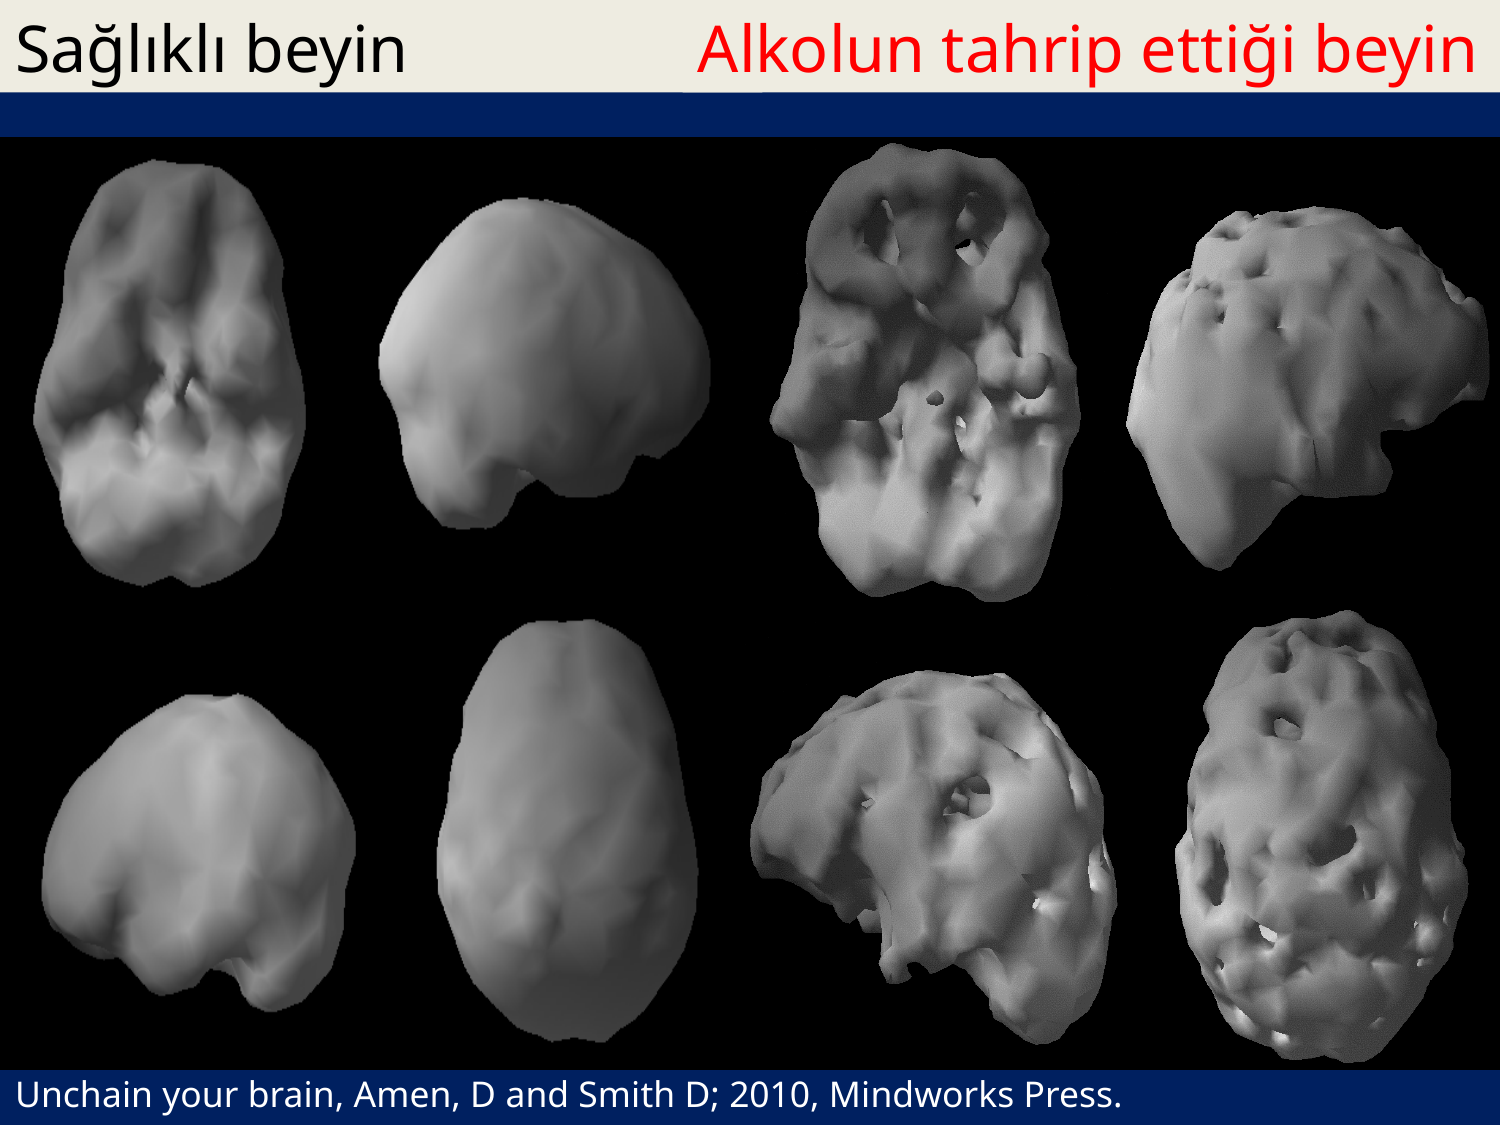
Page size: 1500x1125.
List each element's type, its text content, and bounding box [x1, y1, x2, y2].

picture [0, 137, 1500, 1070]
text_box Alkolun tahrip ettiği beyin [682, 0, 1500, 93]
text_box Unchain your brain, Amen, D and Smith D; 2010, Mindworks Press. [0, 1078, 1500, 1122]
text_box Sağlıklı beyin [0, 0, 682, 93]
